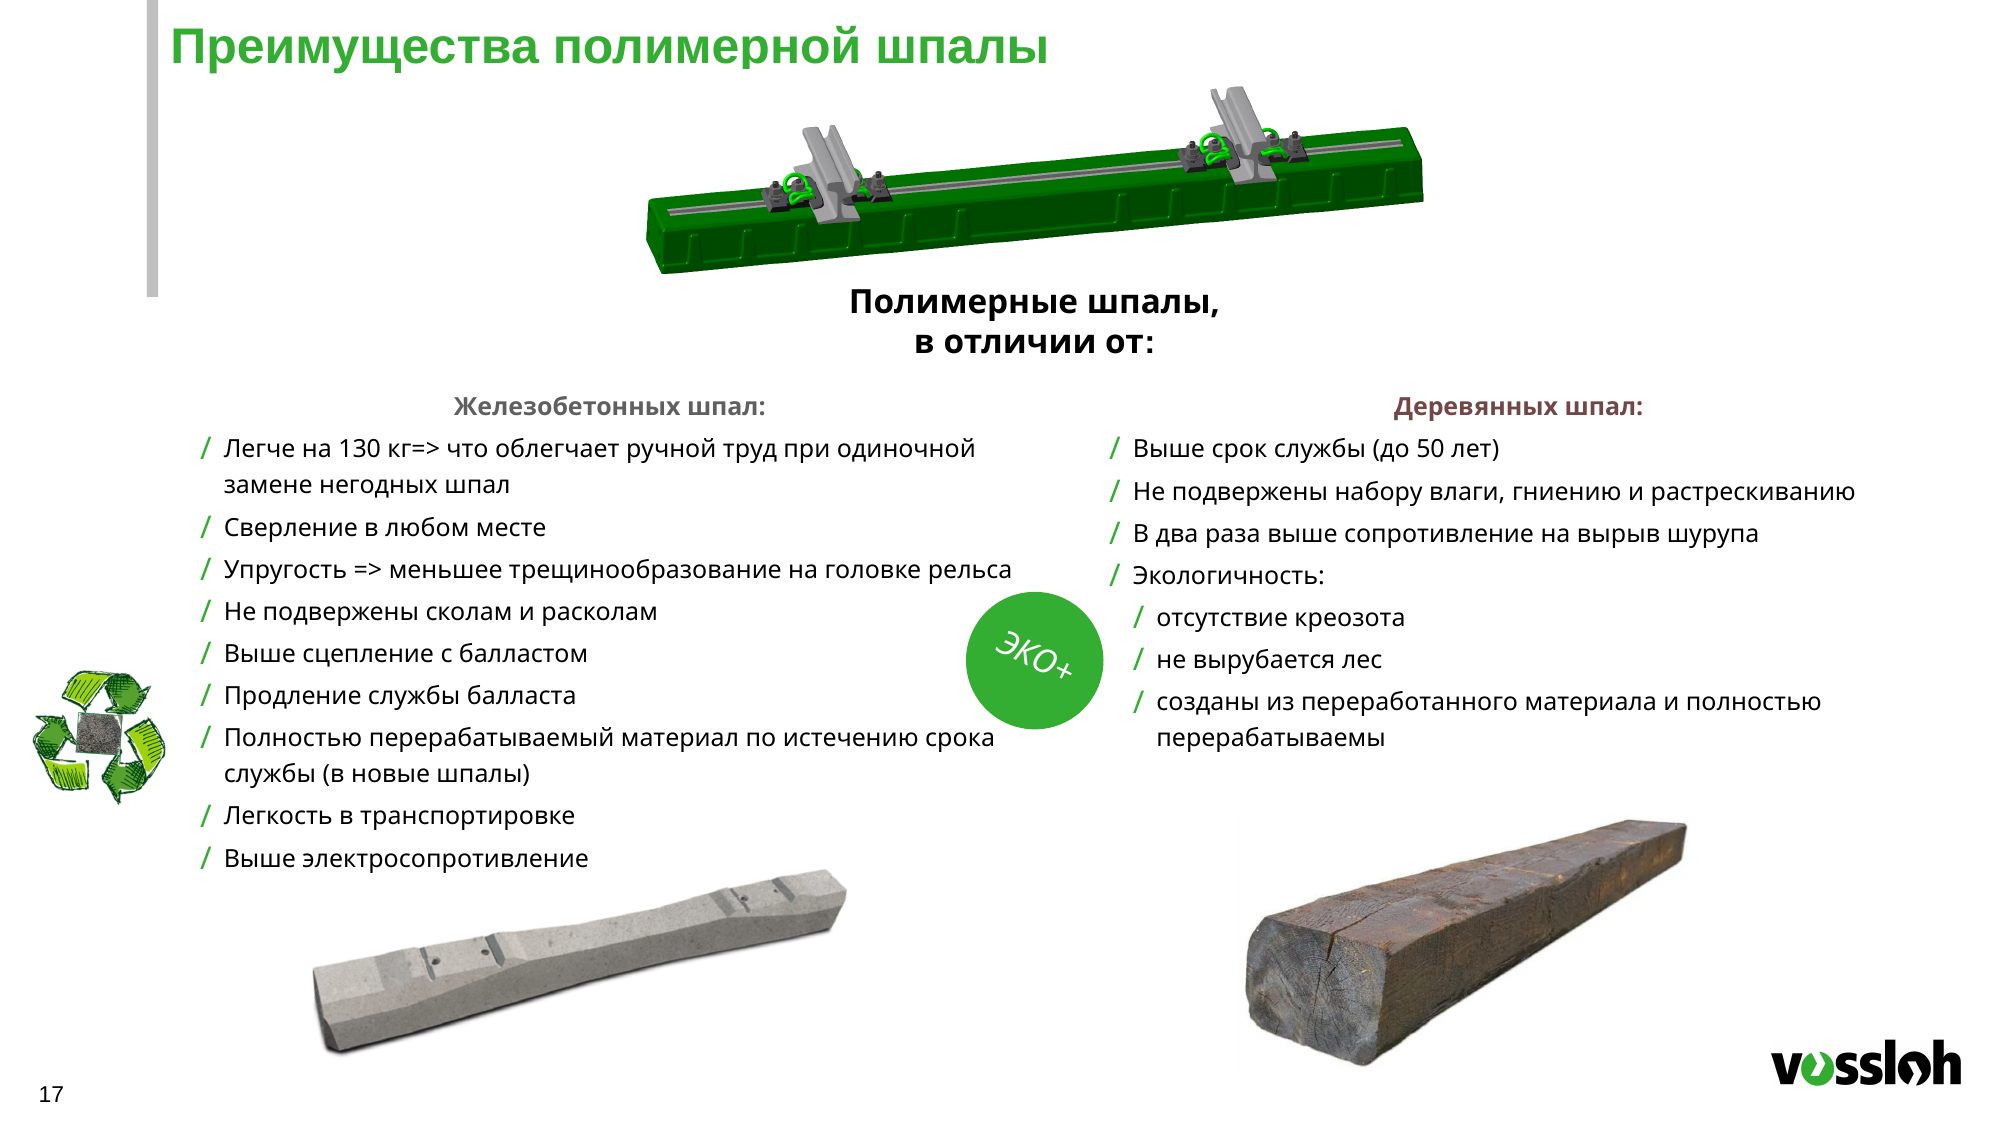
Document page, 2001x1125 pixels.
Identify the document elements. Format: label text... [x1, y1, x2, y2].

picture [638, 69, 1432, 294]
text_box Полимерные шпалы, в отличии от: [833, 302, 1237, 349]
picture [22, 662, 176, 813]
text_box Деревянных шпал: Выше срок службы (до 50 лет) Не подвержены набору влаги, гниению и растрескиванию В два раза выше сопротивление на вырыв шурупа Экологичность: отсутствие креозота не вырубается лес созданы из переработанного материала и полностью перерабатываемы [1094, 377, 1944, 760]
slide_number 17 [23, 1071, 134, 1118]
picture [1771, 1039, 1961, 1086]
picture [1235, 809, 1691, 1072]
picture [279, 728, 865, 1125]
text_box ЭКО+ [963, 589, 1106, 732]
title Преимущества полимерной шпалы [170, 0, 1971, 83]
text_box Железобетонных шпал: Легче на 130 кг=> что облегчает ручной труд при одиночной замене негодных шпал Сверление в любом месте Упругость => меньшее трещинообразование на головке рельса Не подвержены сколам и расколам Выше сцепление с балластом Продление службы балласта Полностью перерабатываемый материал по истечению срока службы (в новые шпалы) Легкость в транспортировке Выше электросопротивление [185, 377, 1035, 880]
